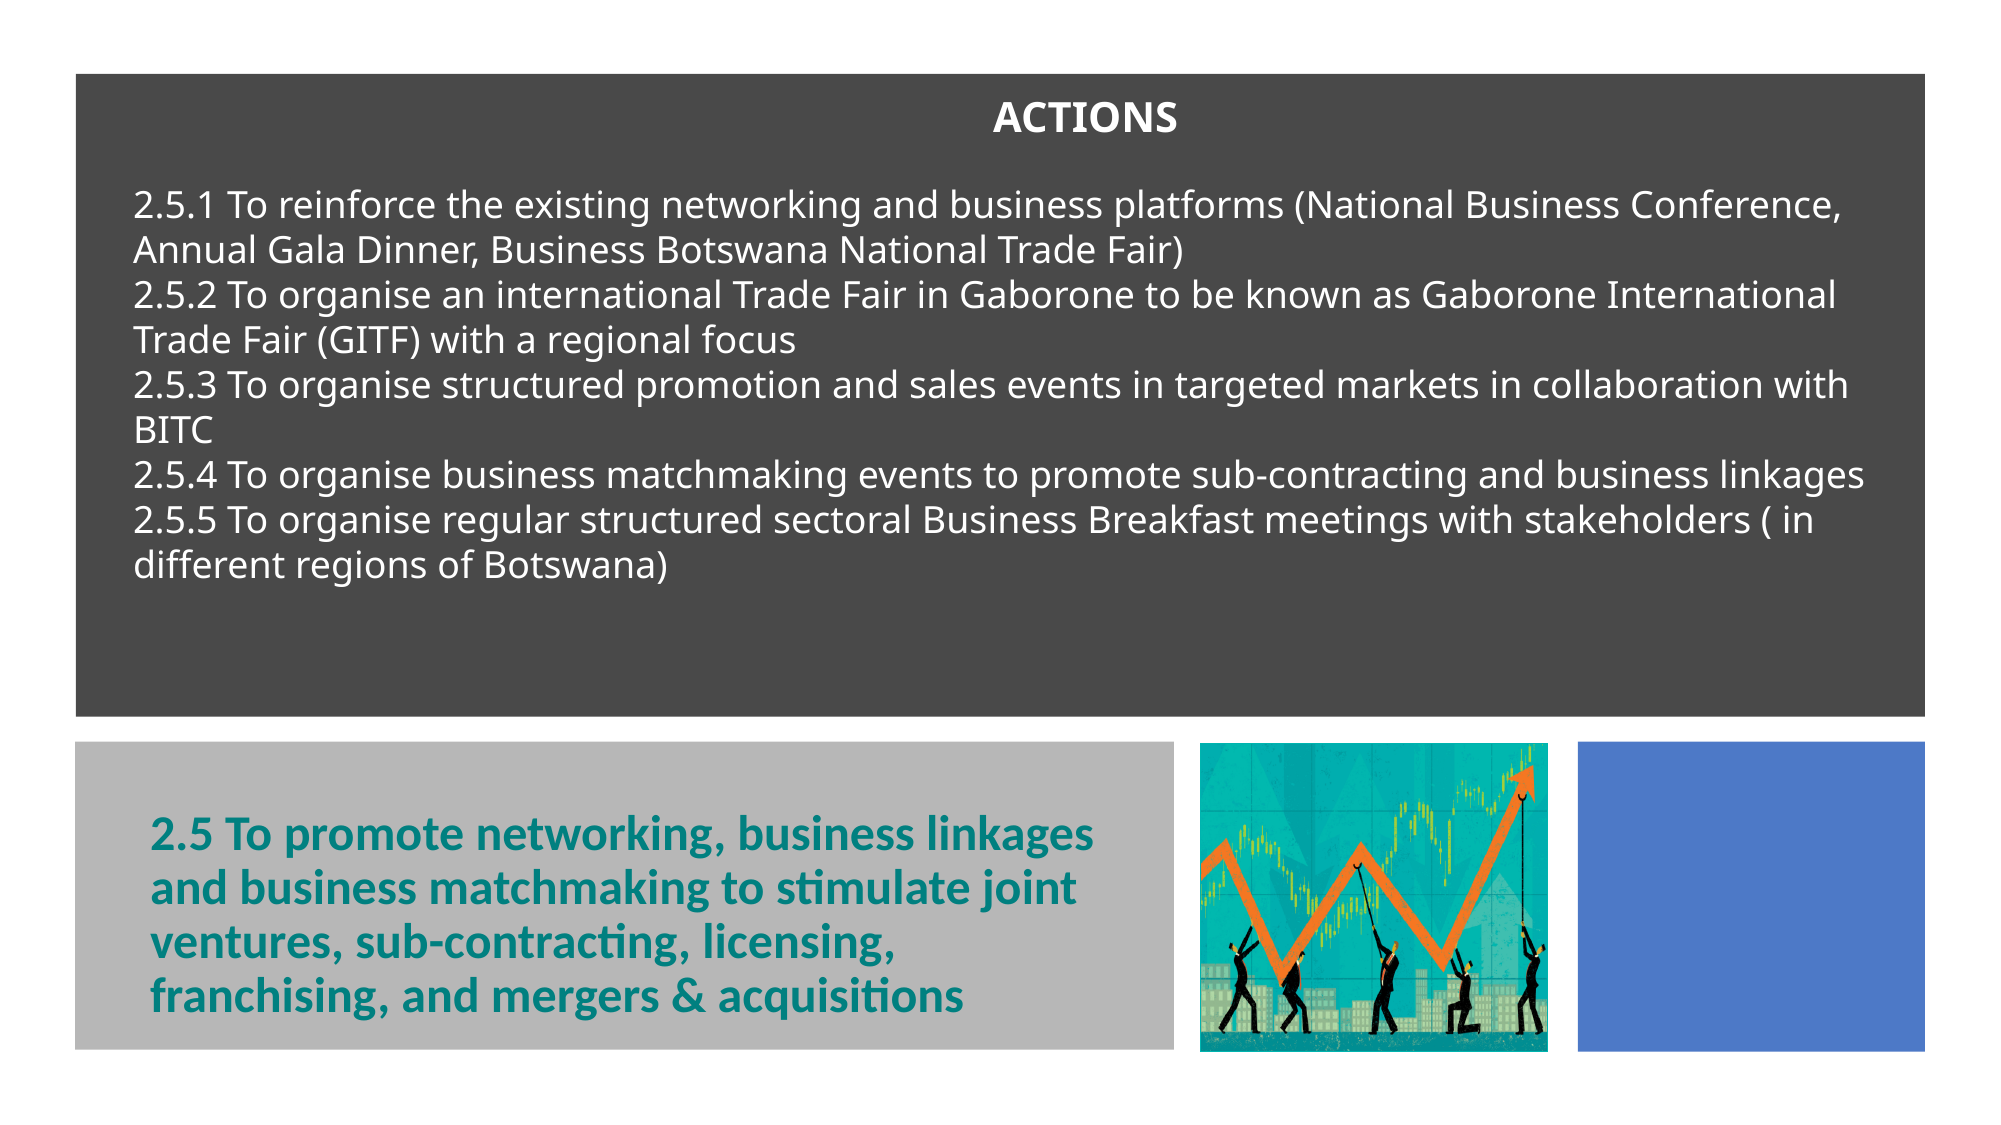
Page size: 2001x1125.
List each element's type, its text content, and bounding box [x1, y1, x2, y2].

list 2.5 To promote networking, business linkages and business matchmaking to stimulate joint ventures, sub-contracting, licensing, franchising, and mergers & acquisitions [135, 781, 1127, 1050]
text_box [74, 741, 1175, 1051]
title ACTIONS 2.5.1 To reinforce the existing networking and business platforms (National Business Conference, Annual Gala Dinner, Business Botswana National Trade Fair) 2.5.2 To organise an international Trade Fair in Gaborone to be known as Gaborone International Trade Fair (GITF) with a regional focus 2.5.3 To organise structured promotion and sales events in targeted markets in collaboration with BITC 2.5.4 To organise business matchmaking events to promote sub-contracting and business linkages 2.5.5 To organise regular structured sectoral Business Breakfast meetings with stakeholders ( in different regions of Botswana) [118, 183, 1904, 782]
text_box [1577, 741, 1926, 1053]
picture [1200, 742, 1548, 1052]
text_box [75, 73, 1926, 718]
